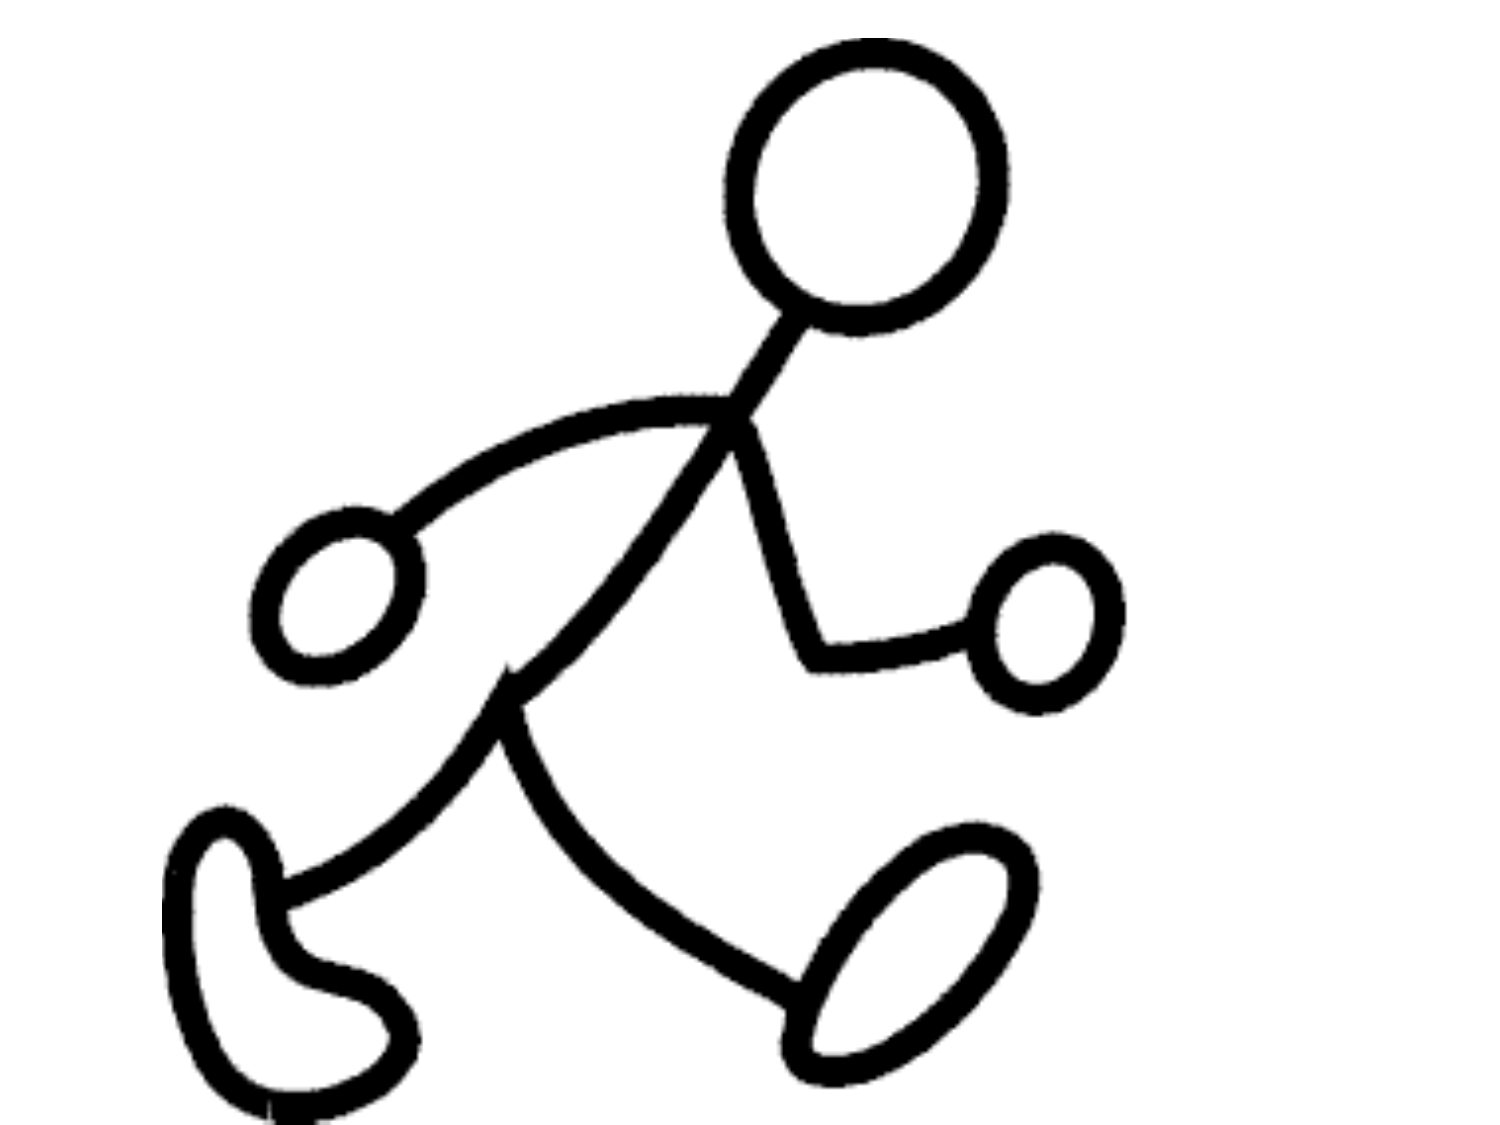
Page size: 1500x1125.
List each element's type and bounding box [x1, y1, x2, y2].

picture [162, 37, 1238, 1125]
